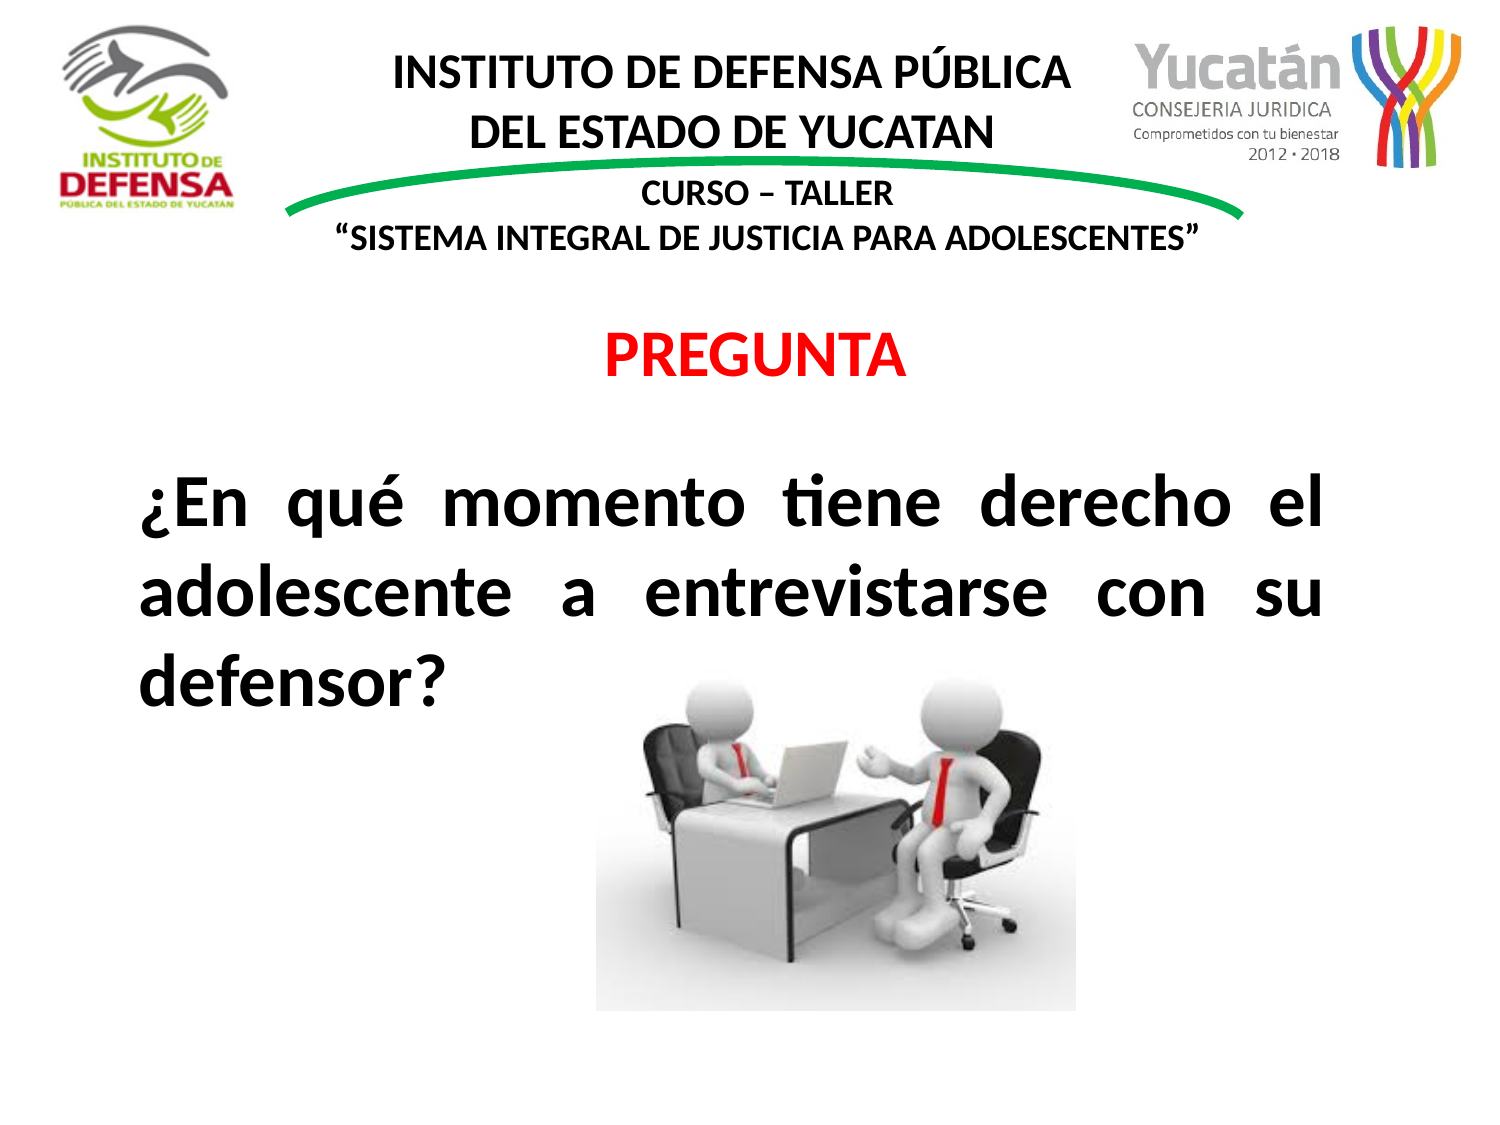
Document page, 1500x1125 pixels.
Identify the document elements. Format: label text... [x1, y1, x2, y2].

picture [596, 656, 1076, 1012]
text_box PREGUNTA [76, 302, 1436, 398]
text_box [1235, 211, 1242, 218]
text_box CURSO – TALLER “SISTEMA INTEGRAL DE JUSTICIA PARA ADOLESCENTES” [301, 160, 1235, 266]
text_box ¿En qué momento tiene derecho el adolescente a entrevistarse con su defensor? [123, 444, 1341, 730]
picture [52, 18, 244, 214]
picture [1115, 18, 1465, 170]
text_box INSTITUTO DE DEFENSA PÚBLICA DEL ESTADO DE YUCATAN [289, 30, 1110, 166]
text_box [286, 204, 301, 214]
